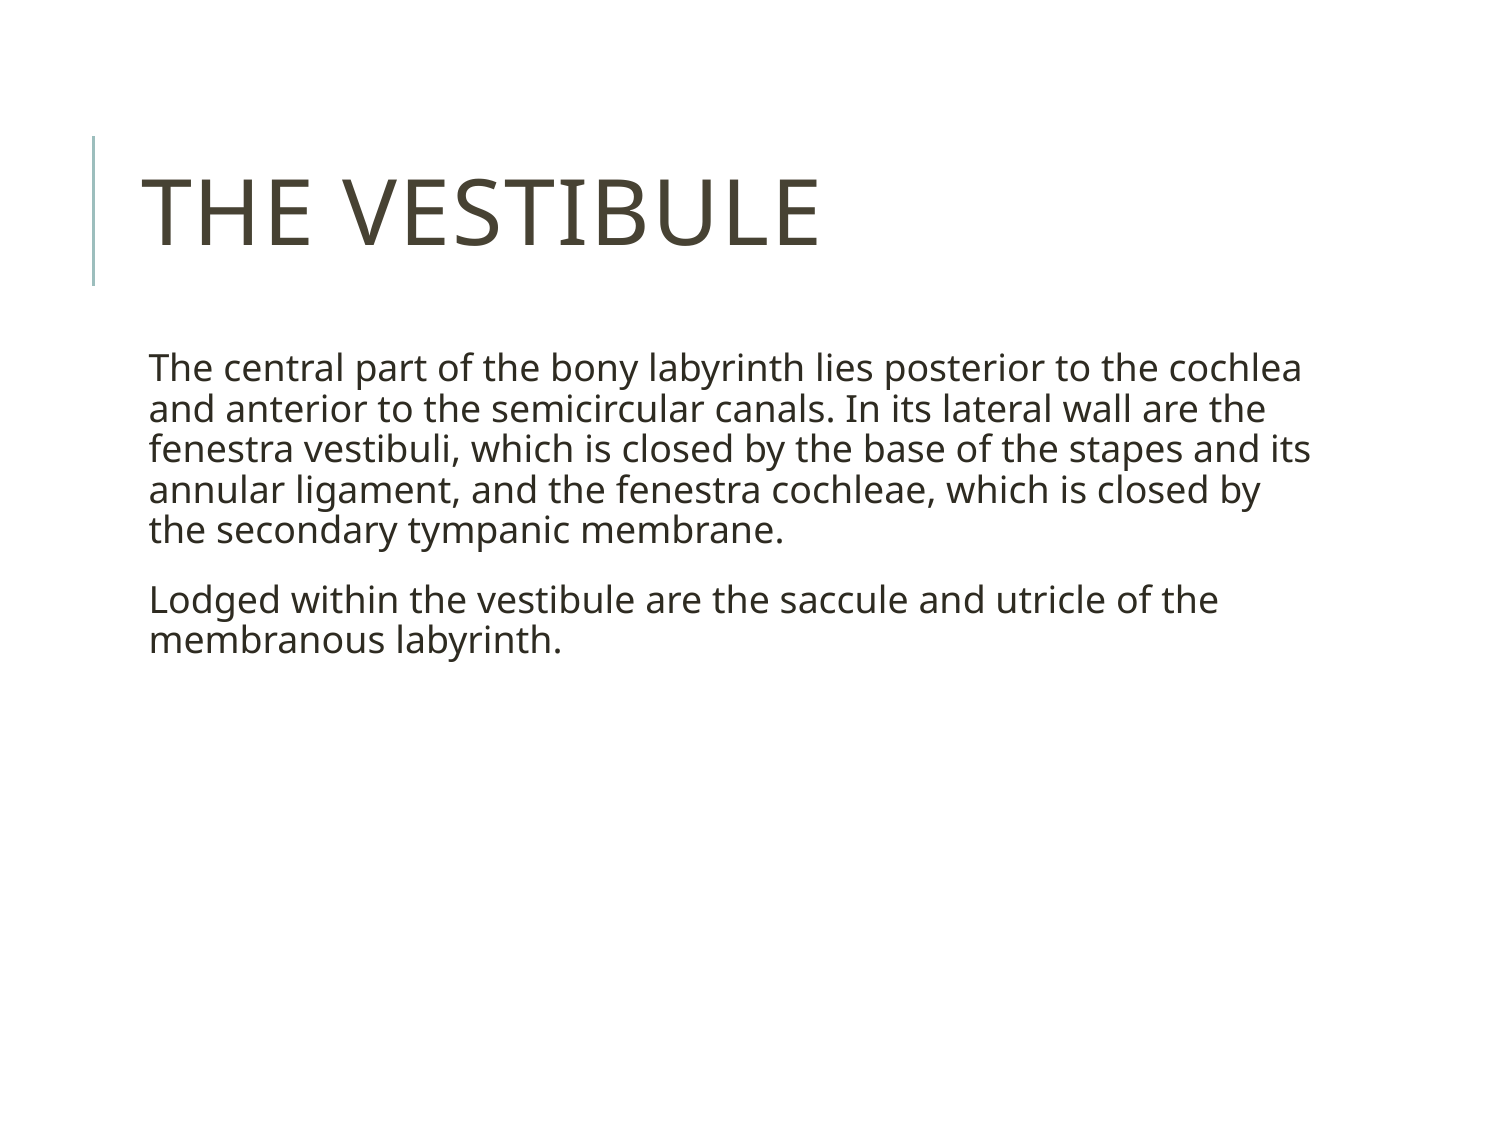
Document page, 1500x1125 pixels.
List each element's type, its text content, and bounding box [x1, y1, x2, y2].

title The vestibule [126, 96, 1322, 341]
list The central part of the bony labyrinth lies posterior to the cochlea and anterior to the semicircular canals. In its lateral wall are the fenestra vestibuli, which is closed by the base of the stapes and its annular ligament, and the fenestra cochleae, which is closed by the secondary tympanic membrane. Lodged within the vestibule are the saccule and utricle of the membranous labyrinth. [126, 341, 1322, 1035]
